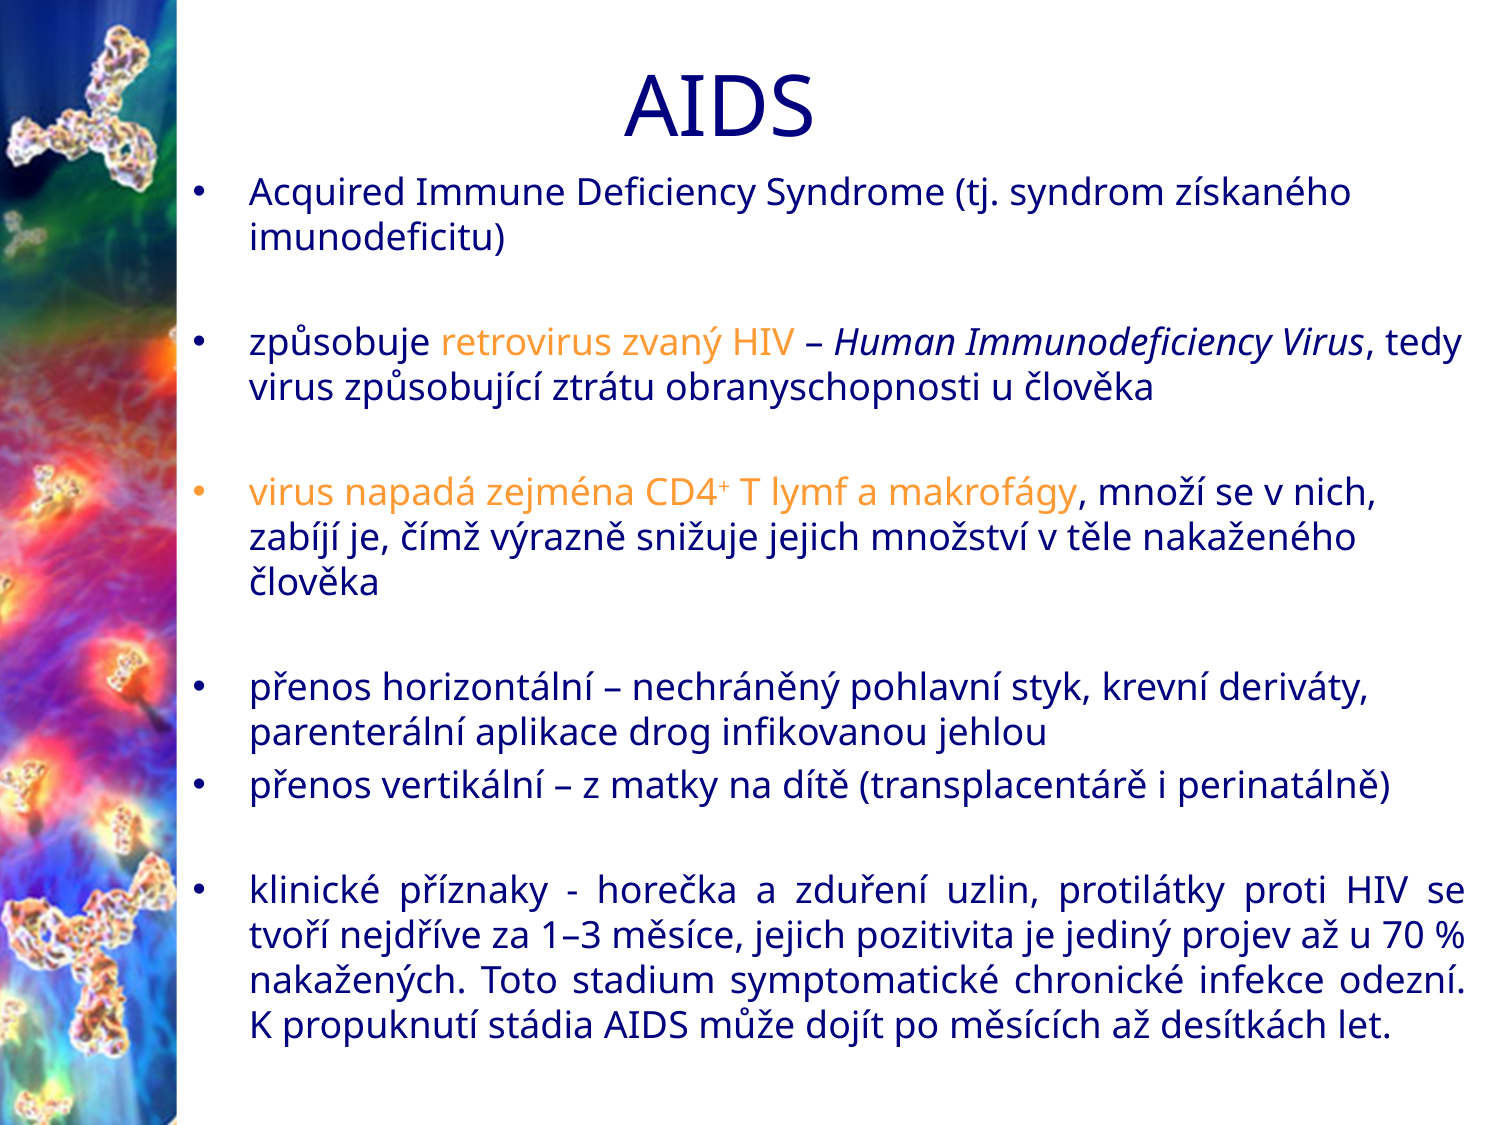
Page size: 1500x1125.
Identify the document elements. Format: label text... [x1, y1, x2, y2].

picture [168, 104, 177, 112]
picture [155, 234, 167, 240]
list Acquired Immune Deficiency Syndrome (tj. syndrom získaného imunodeficitu) způsobuje retrovirus zvaný HIV – Human Immunodeficiency Virus, tedy virus způsobující ztrátu obranyschopnosti u člověka virus napadá zejména CD4+ T lymf a makrofágy, množí se v nich, zabíjí je, čímž výrazně snižuje jejich množství v těle nakaženého člověka přenos horizontální – nechráněný pohlavní styk, krevní deriváty, parenterální aplikace drog infikovanou jehlou přenos vertikální – z matky na dítě (transplacentárě i perinatálně) klinické příznaky - horečka a zduření uzlin, protilátky proti HIV se tvoří nejdříve za 1–3 měsíce, jejich pozitivita je jediný projev až u 70 % nakažených. Toto stadium symptomatické chronické infekce odezní. K propuknutí stádia AIDS může dojít po měsících až desítkách let. [180, 160, 1483, 1094]
picture [0, 0, 177, 1125]
title AIDS [180, 42, 1365, 160]
